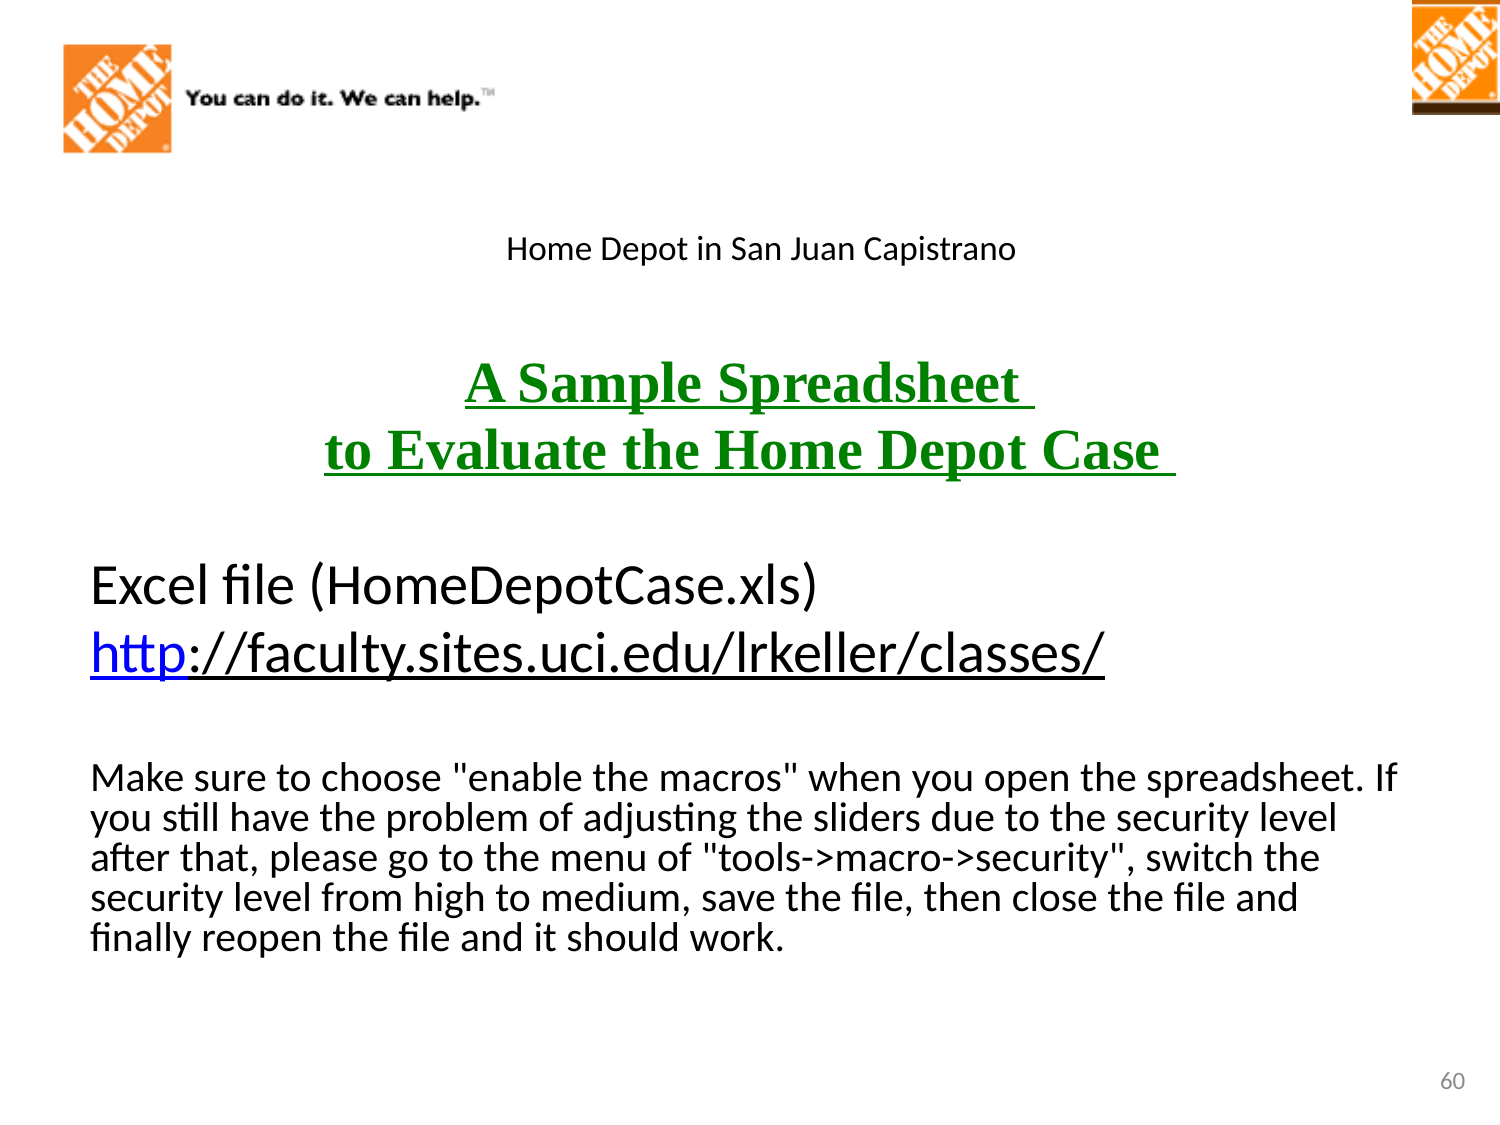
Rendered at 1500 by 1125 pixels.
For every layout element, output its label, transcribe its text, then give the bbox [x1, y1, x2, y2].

title Home Depot in San Juan Capistrano [62, 133, 1461, 275]
picture [62, 43, 499, 171]
picture [1412, 0, 1500, 115]
list A Sample Spreadsheet to Evaluate the Home Depot Case Excel file (HomeDepotCase.xls) http://faculty.sites.uci.edu/lrkeller/classes/ Make sure to choose "enable the macros" when you open the spreadsheet. If you still have the problem of adjusting the sliders due to the security level after that, please go to the menu of "tools->macro->security", switch the security level from high to medium, save the file, then close the file and finally reopen the file and it should work. [75, 350, 1425, 1093]
slide_number 60 [1418, 1050, 1481, 1110]
